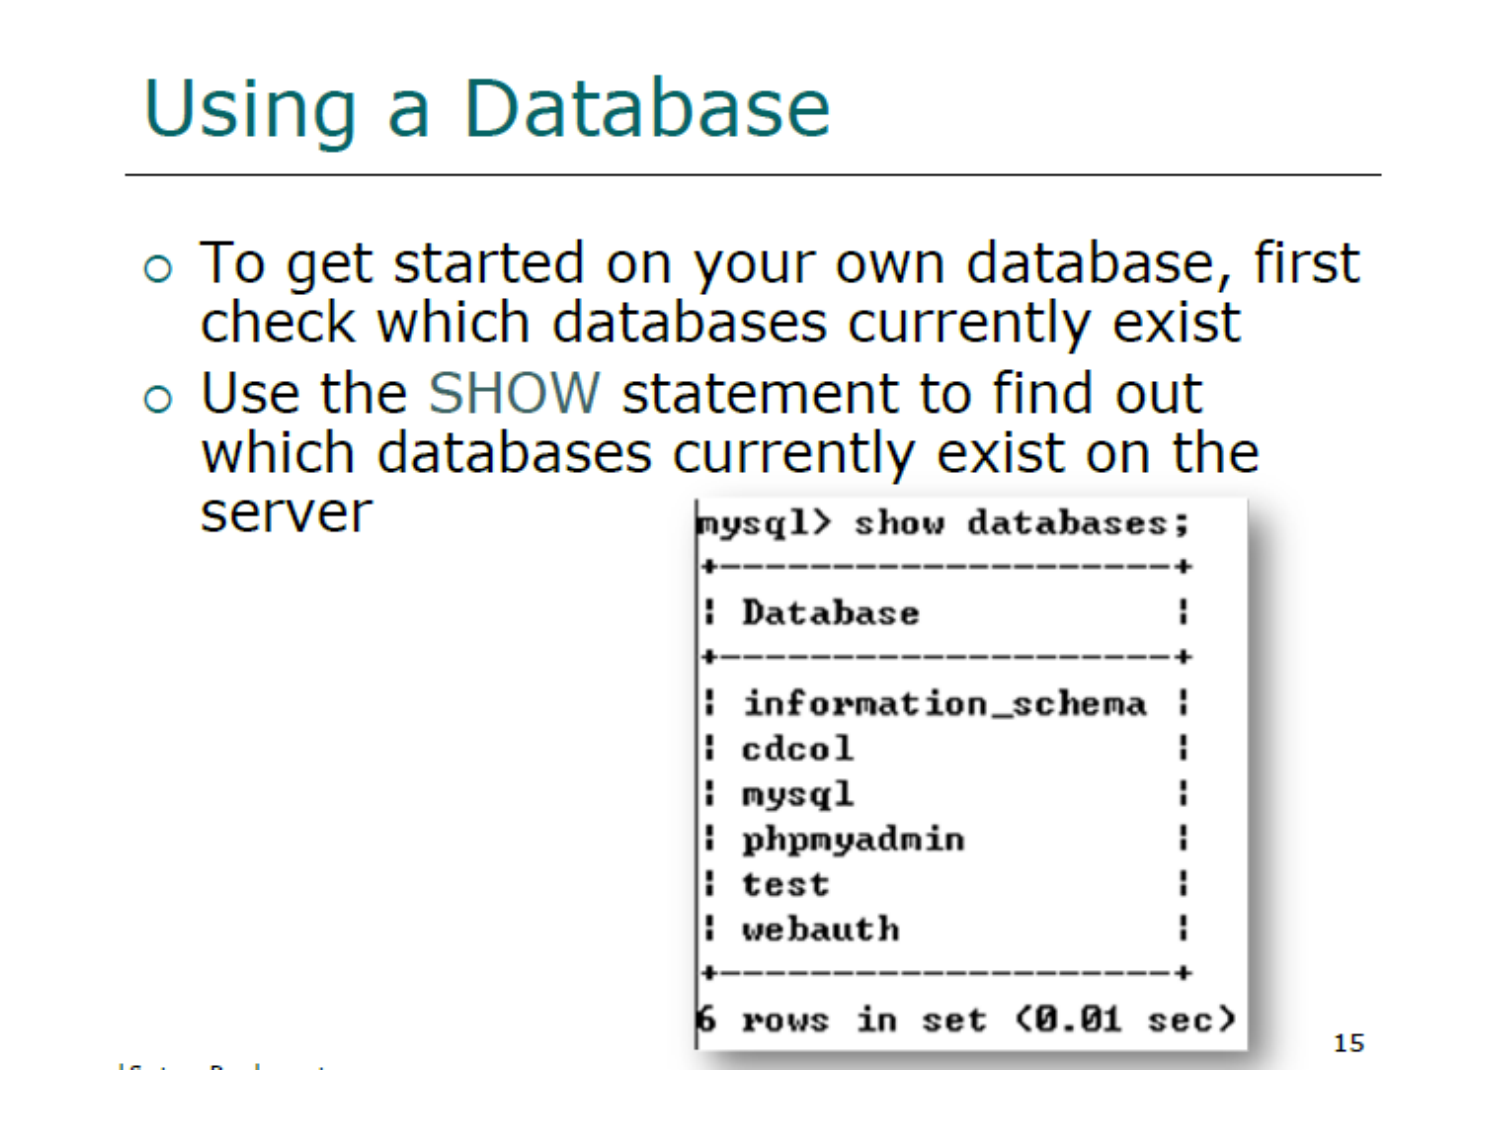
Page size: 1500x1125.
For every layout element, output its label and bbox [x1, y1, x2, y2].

picture [88, 36, 1389, 1070]
